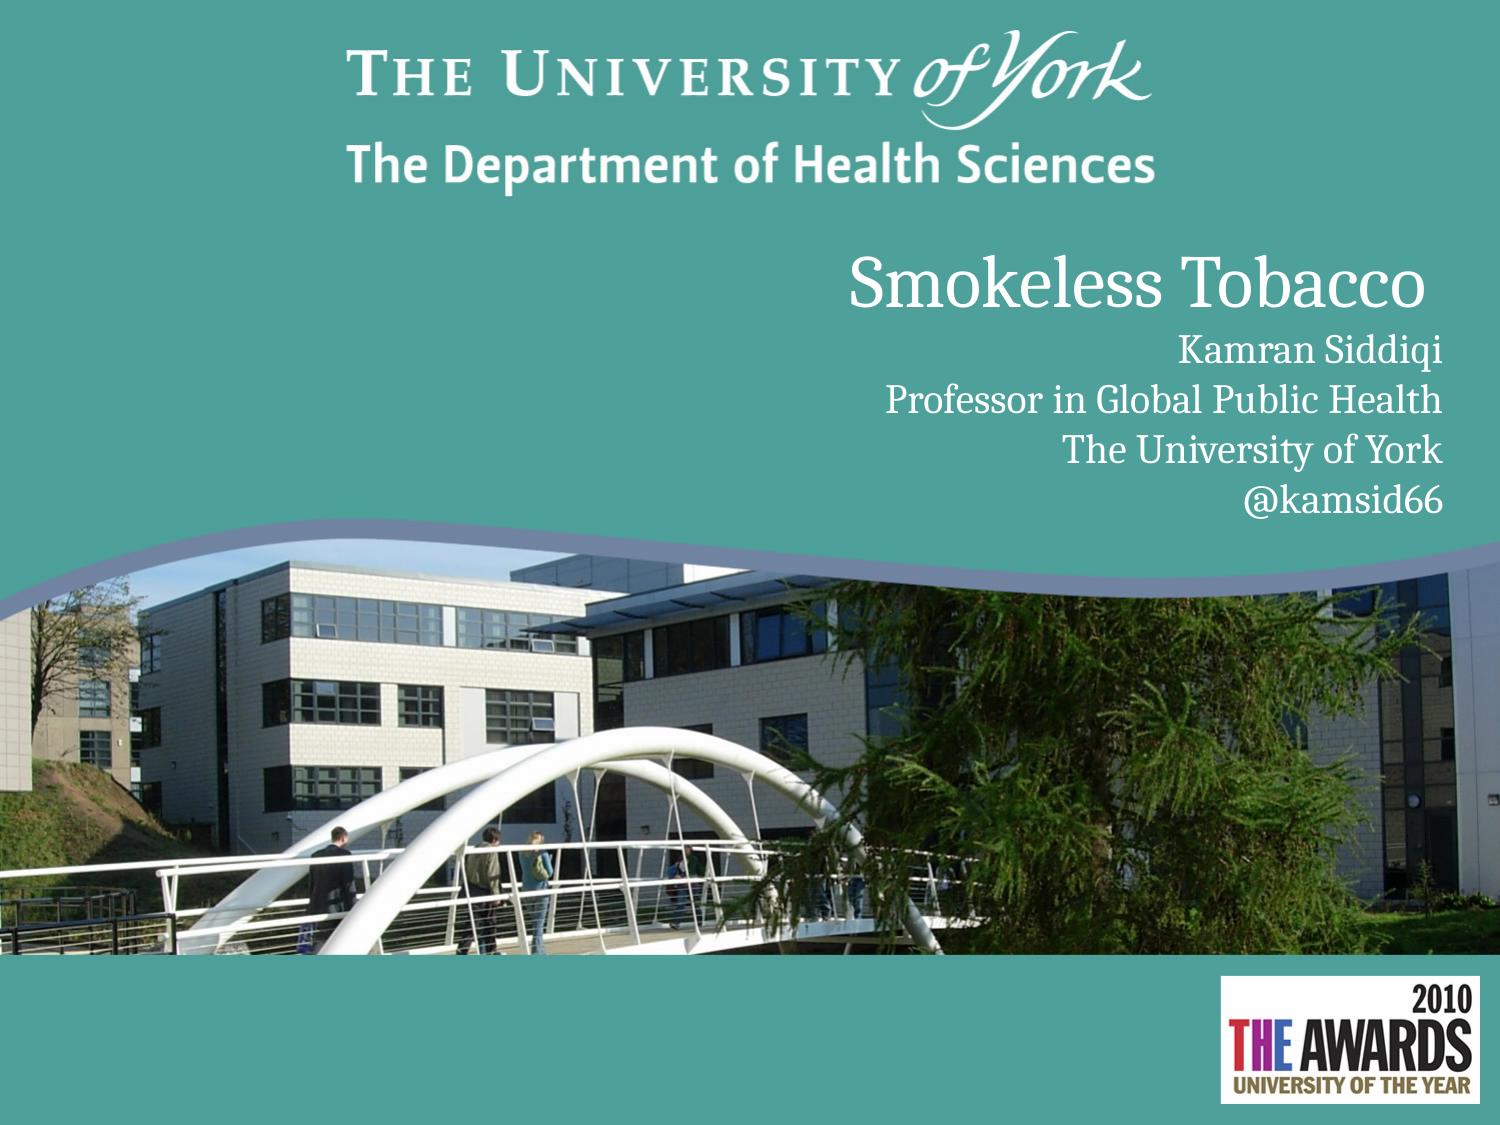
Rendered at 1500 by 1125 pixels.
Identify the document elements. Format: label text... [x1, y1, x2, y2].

picture [0, 0, 1500, 1125]
title Smokeless Tobacco Kamran Siddiqi Professor in Global Public Health The University of York @kamsid66 [41, 137, 1459, 528]
